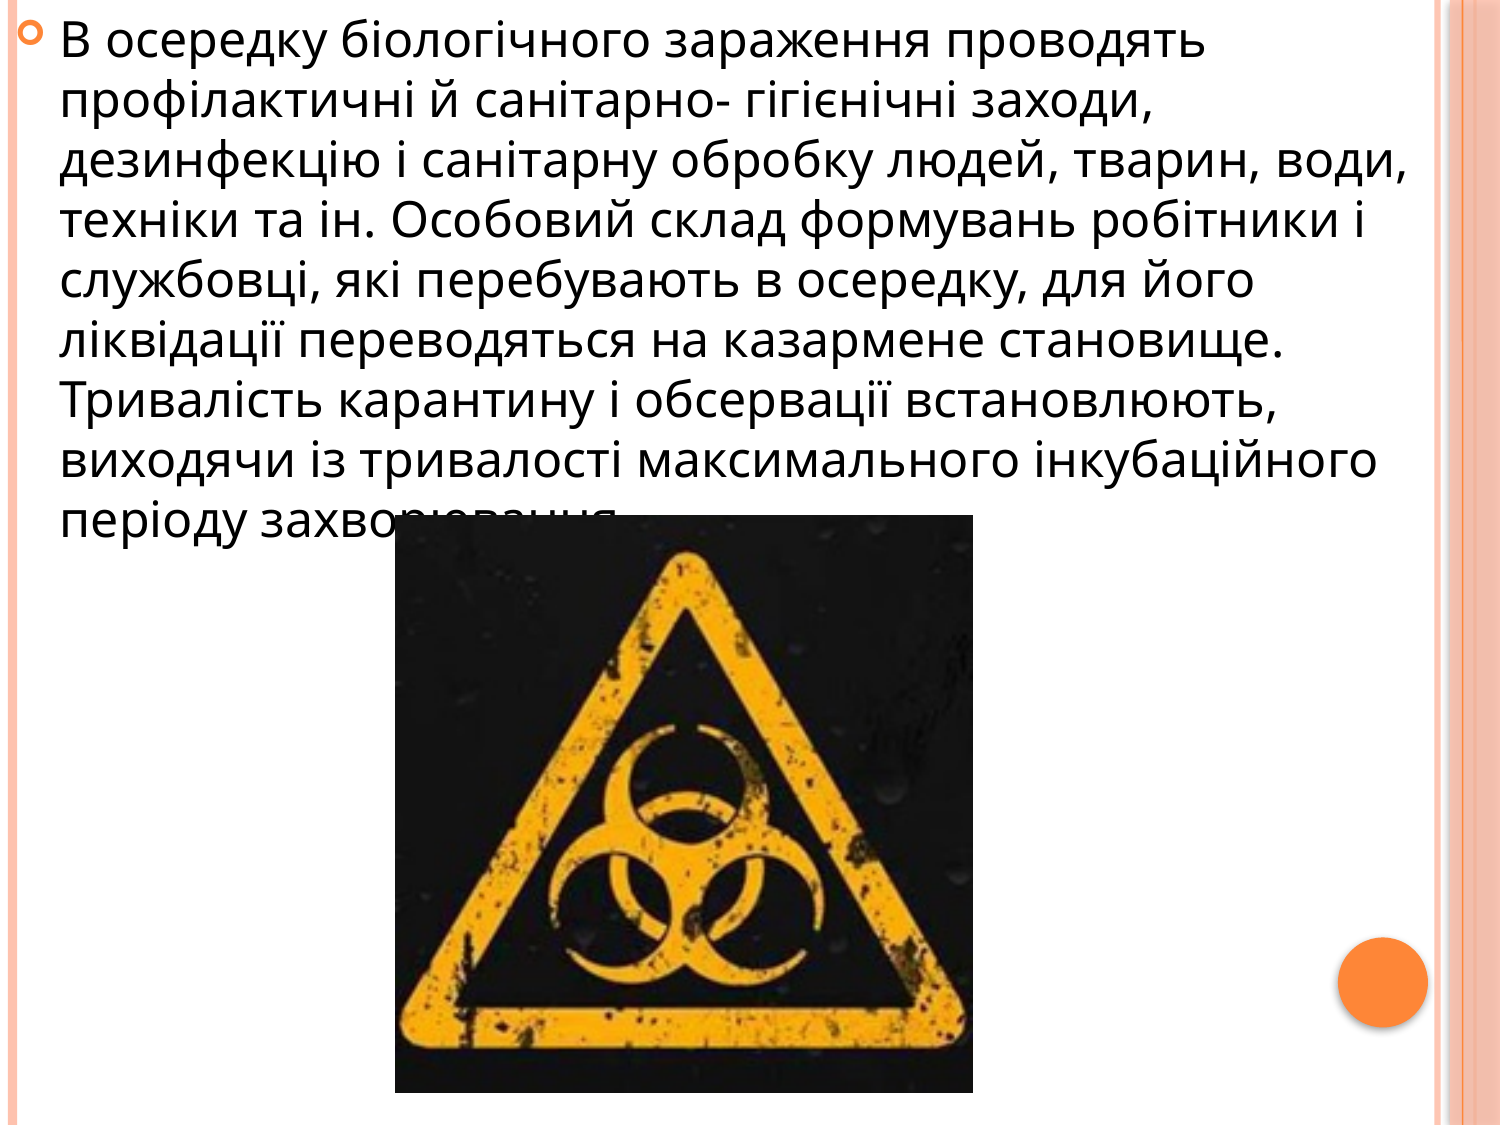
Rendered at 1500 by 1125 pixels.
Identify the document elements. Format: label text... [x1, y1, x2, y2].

picture [395, 514, 974, 1094]
list В осередку біологічного зараження проводять профілактичні й санітарно- гігієнічні заходи, дезинфекцію і санітарну обробку людей, тварин, води, техніки та ін. Особовий склад формувань робітники і службовці, які перебувають в осередку, для його ліквідації переводяться на казармене становище. Тривалість карантину і обсервації встановлюють, виходячи із тривалості максимального інкубаційного періоду захворювання. [0, 0, 1500, 1125]
